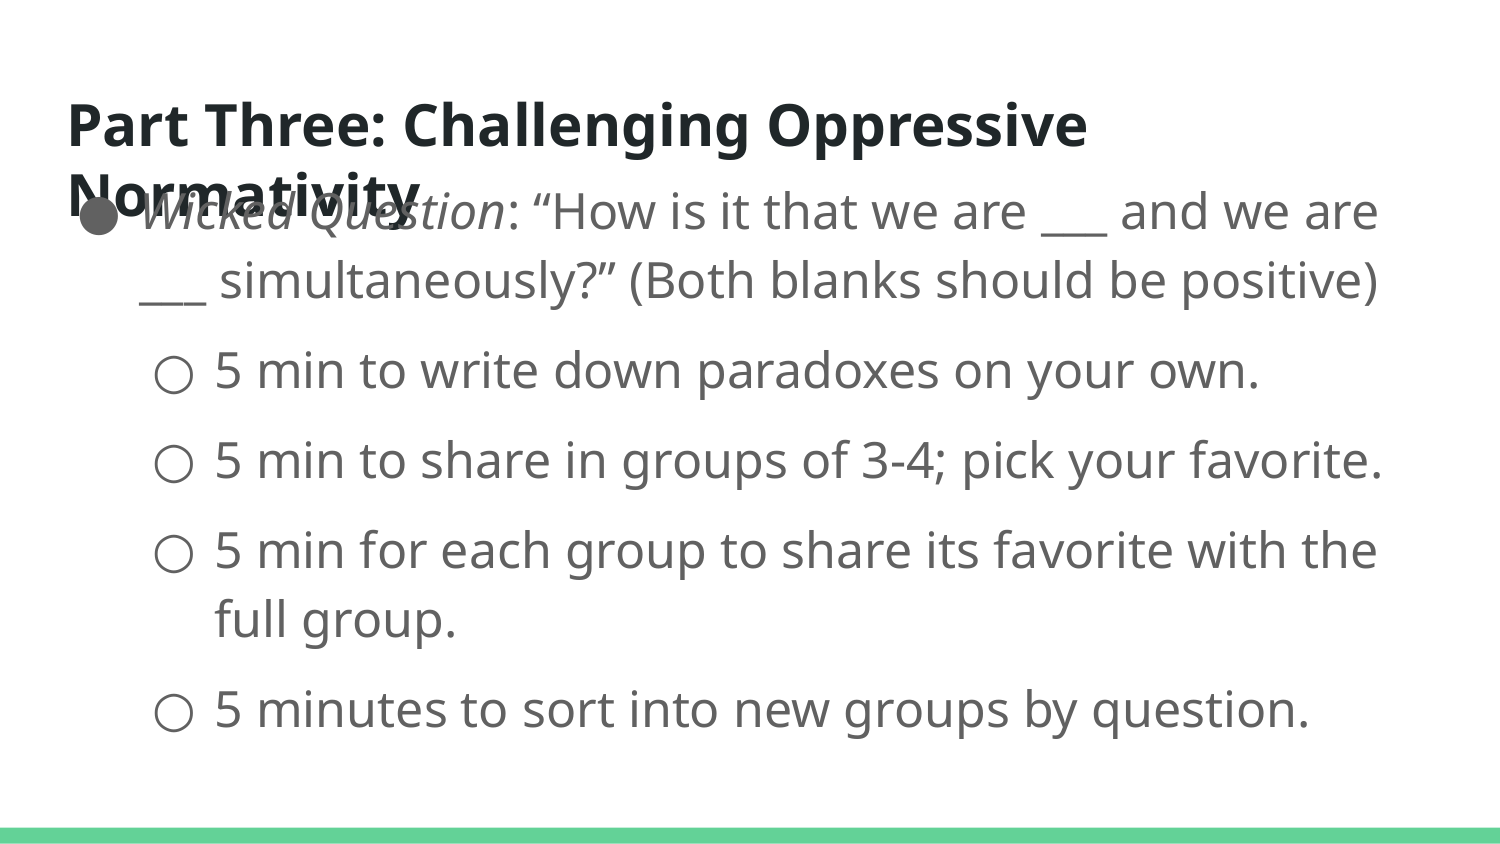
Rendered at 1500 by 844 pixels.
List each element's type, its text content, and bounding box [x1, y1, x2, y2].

title Part Three: Challenging Oppressive Normativity [51, 72, 1449, 155]
list Wicked Question: “How is it that we are ___ and we are ___ simultaneously?” (Both blanks should be positive) 5 min to write down paradoxes on your own. 5 min to share in groups of 3-4; pick your favorite. 5 min for each group to share its favorite with the full group. 5 minutes to sort into new groups by question. [49, 155, 1464, 819]
